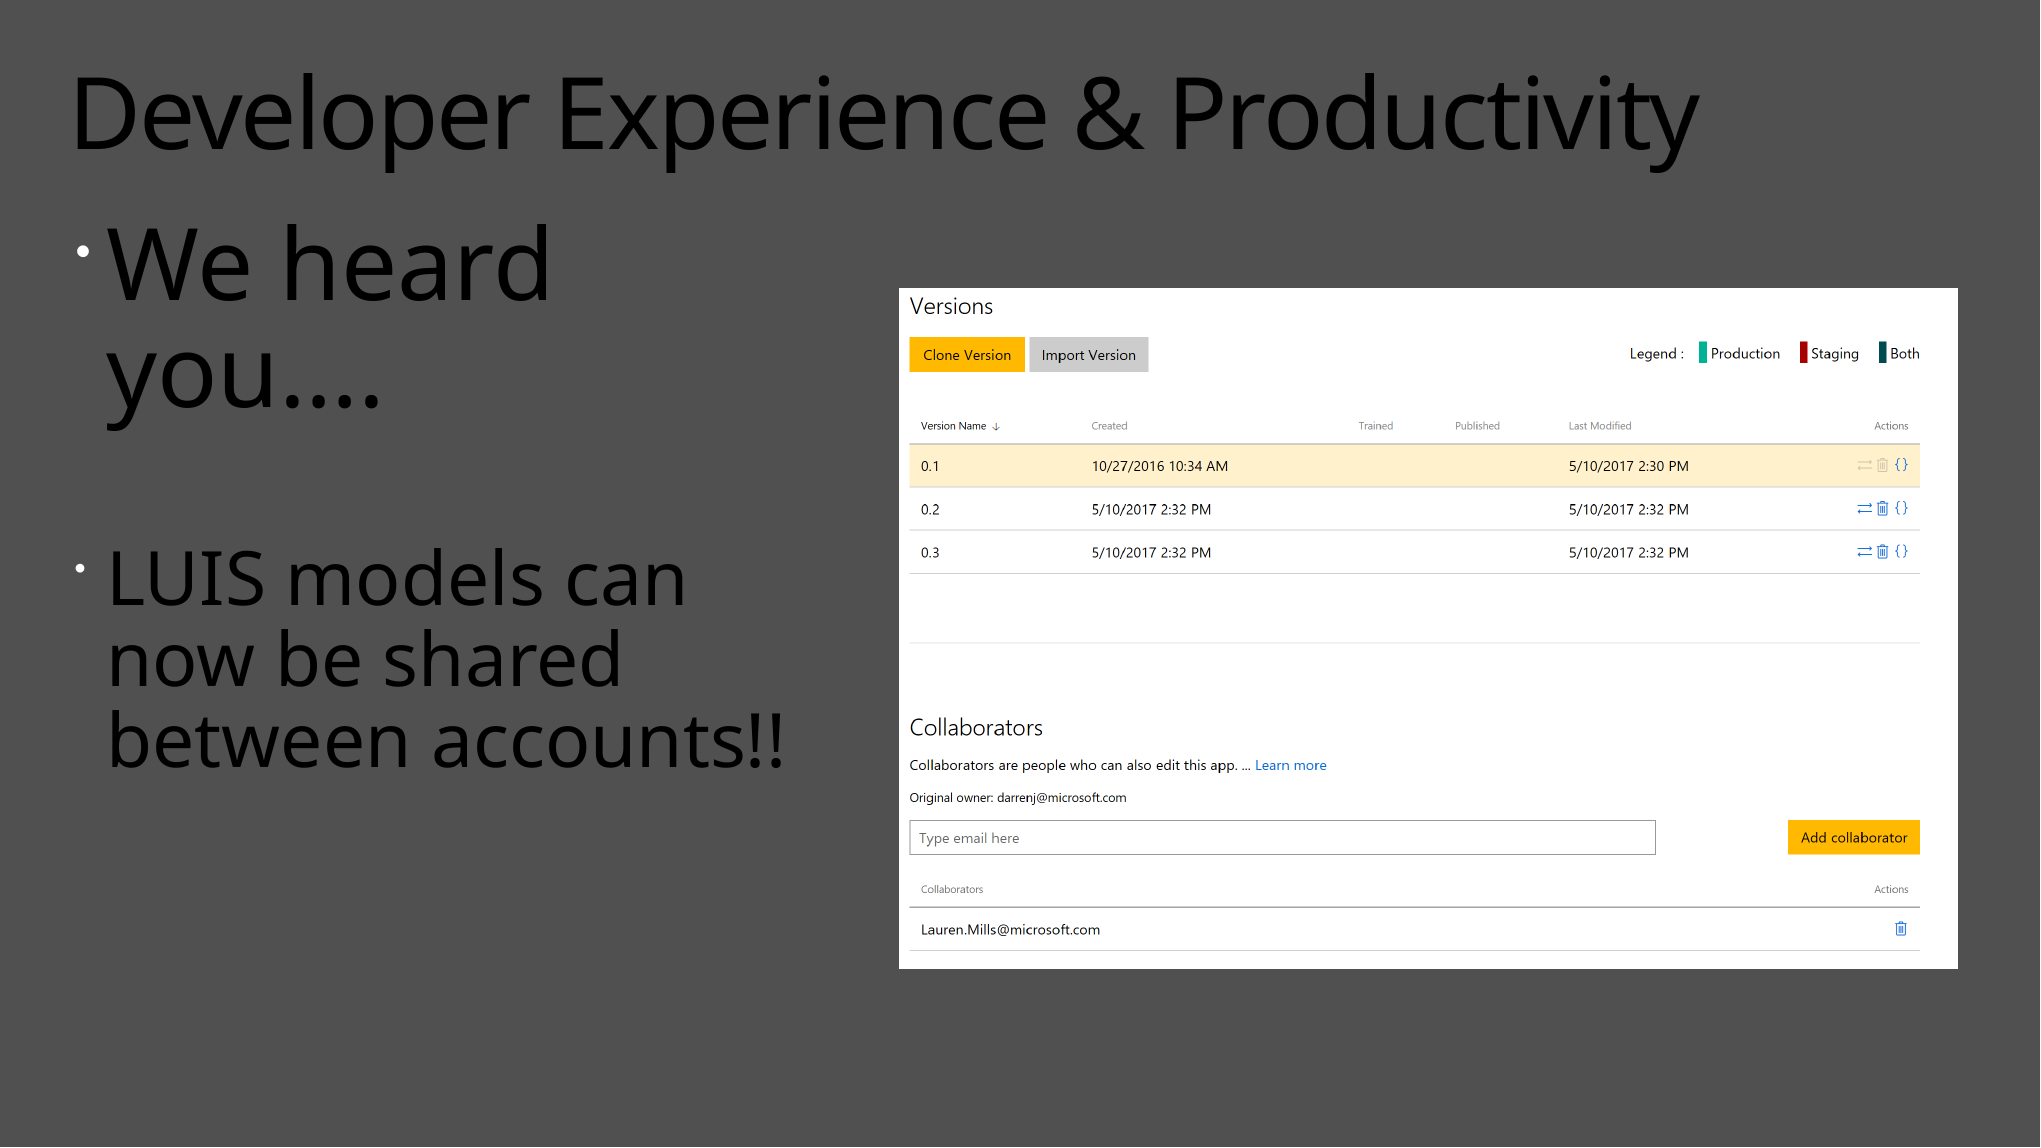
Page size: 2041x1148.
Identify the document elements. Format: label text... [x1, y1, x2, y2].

title Developer Experience & Productivity [45, 48, 1996, 199]
list We heard you…. LUIS models can now be shared between accounts!! [45, 198, 856, 802]
picture [899, 288, 1958, 969]
